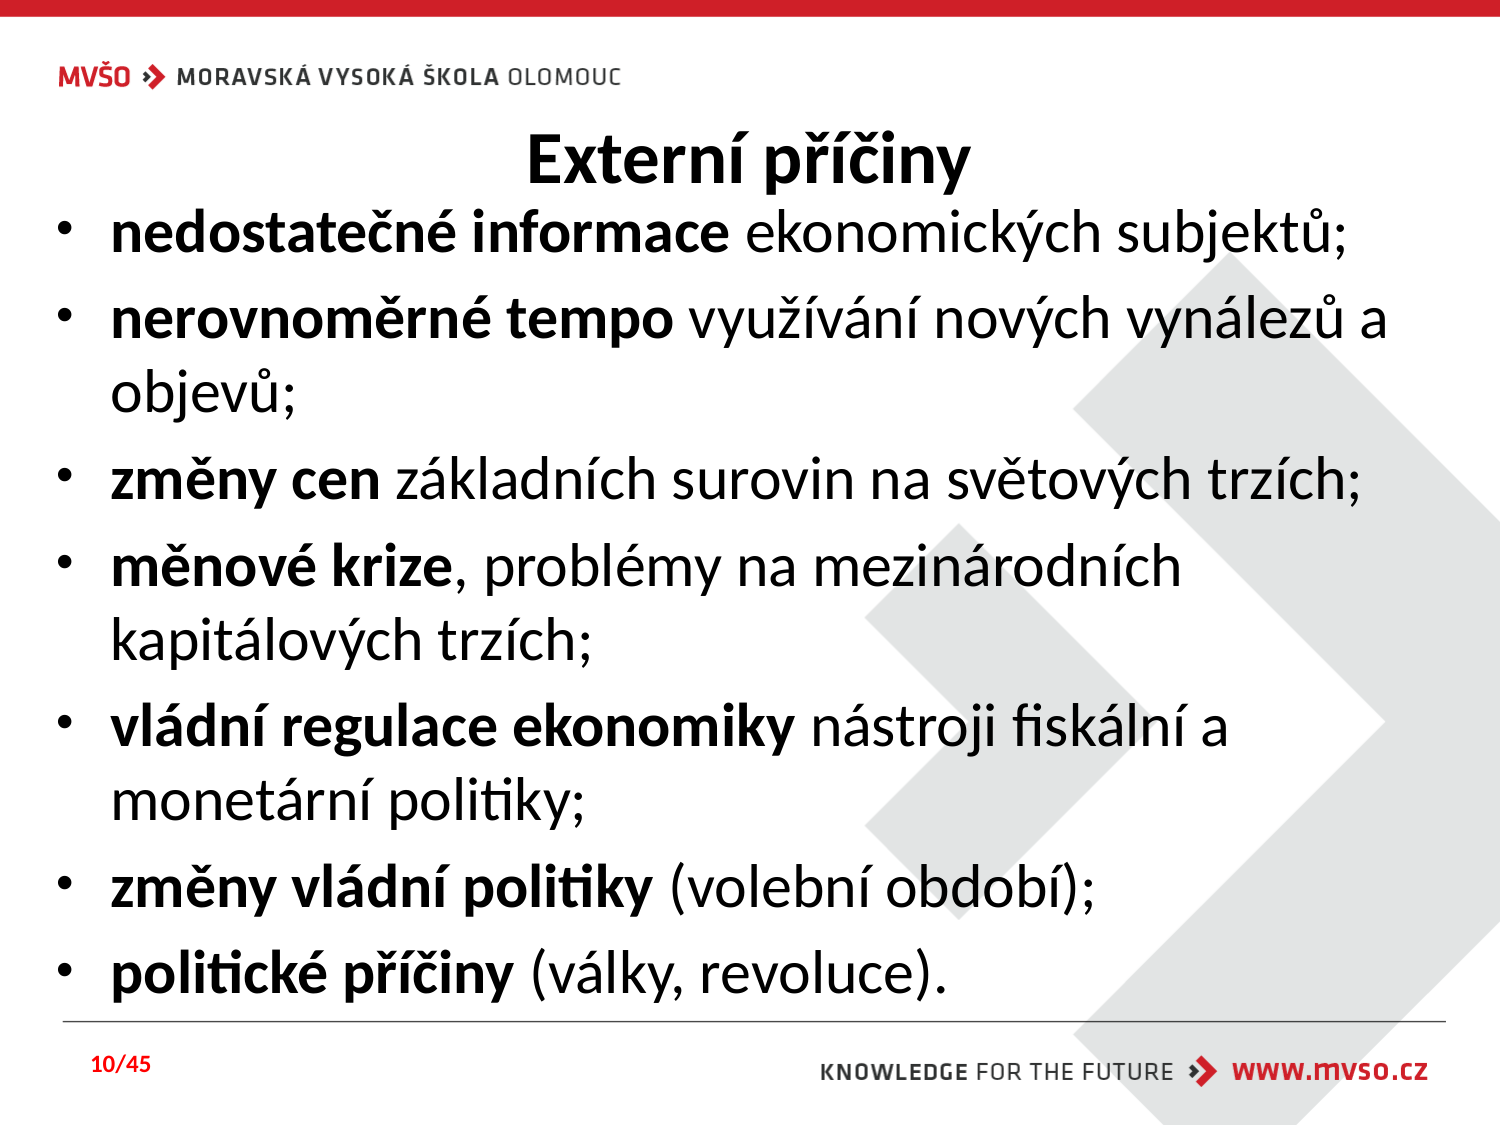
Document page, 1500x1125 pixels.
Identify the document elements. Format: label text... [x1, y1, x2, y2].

list nedostatečné informace ekonomických subjektů; nerovnoměrné tempo využívání nových vynálezů a objevů; změny cen základních surovin na světových trzích; měnové krize, problémy na mezinárodních kapitálových trzích; vládní regulace ekonomiky nástroji fiskální a monetární politiky; změny vládní politiky (volební období); politické příčiny (války, revoluce). [40, 182, 1459, 1024]
title Externí příčiny [75, 86, 1425, 182]
text_box 10/45 [74, 1040, 213, 1085]
picture [0, 0, 1500, 1125]
